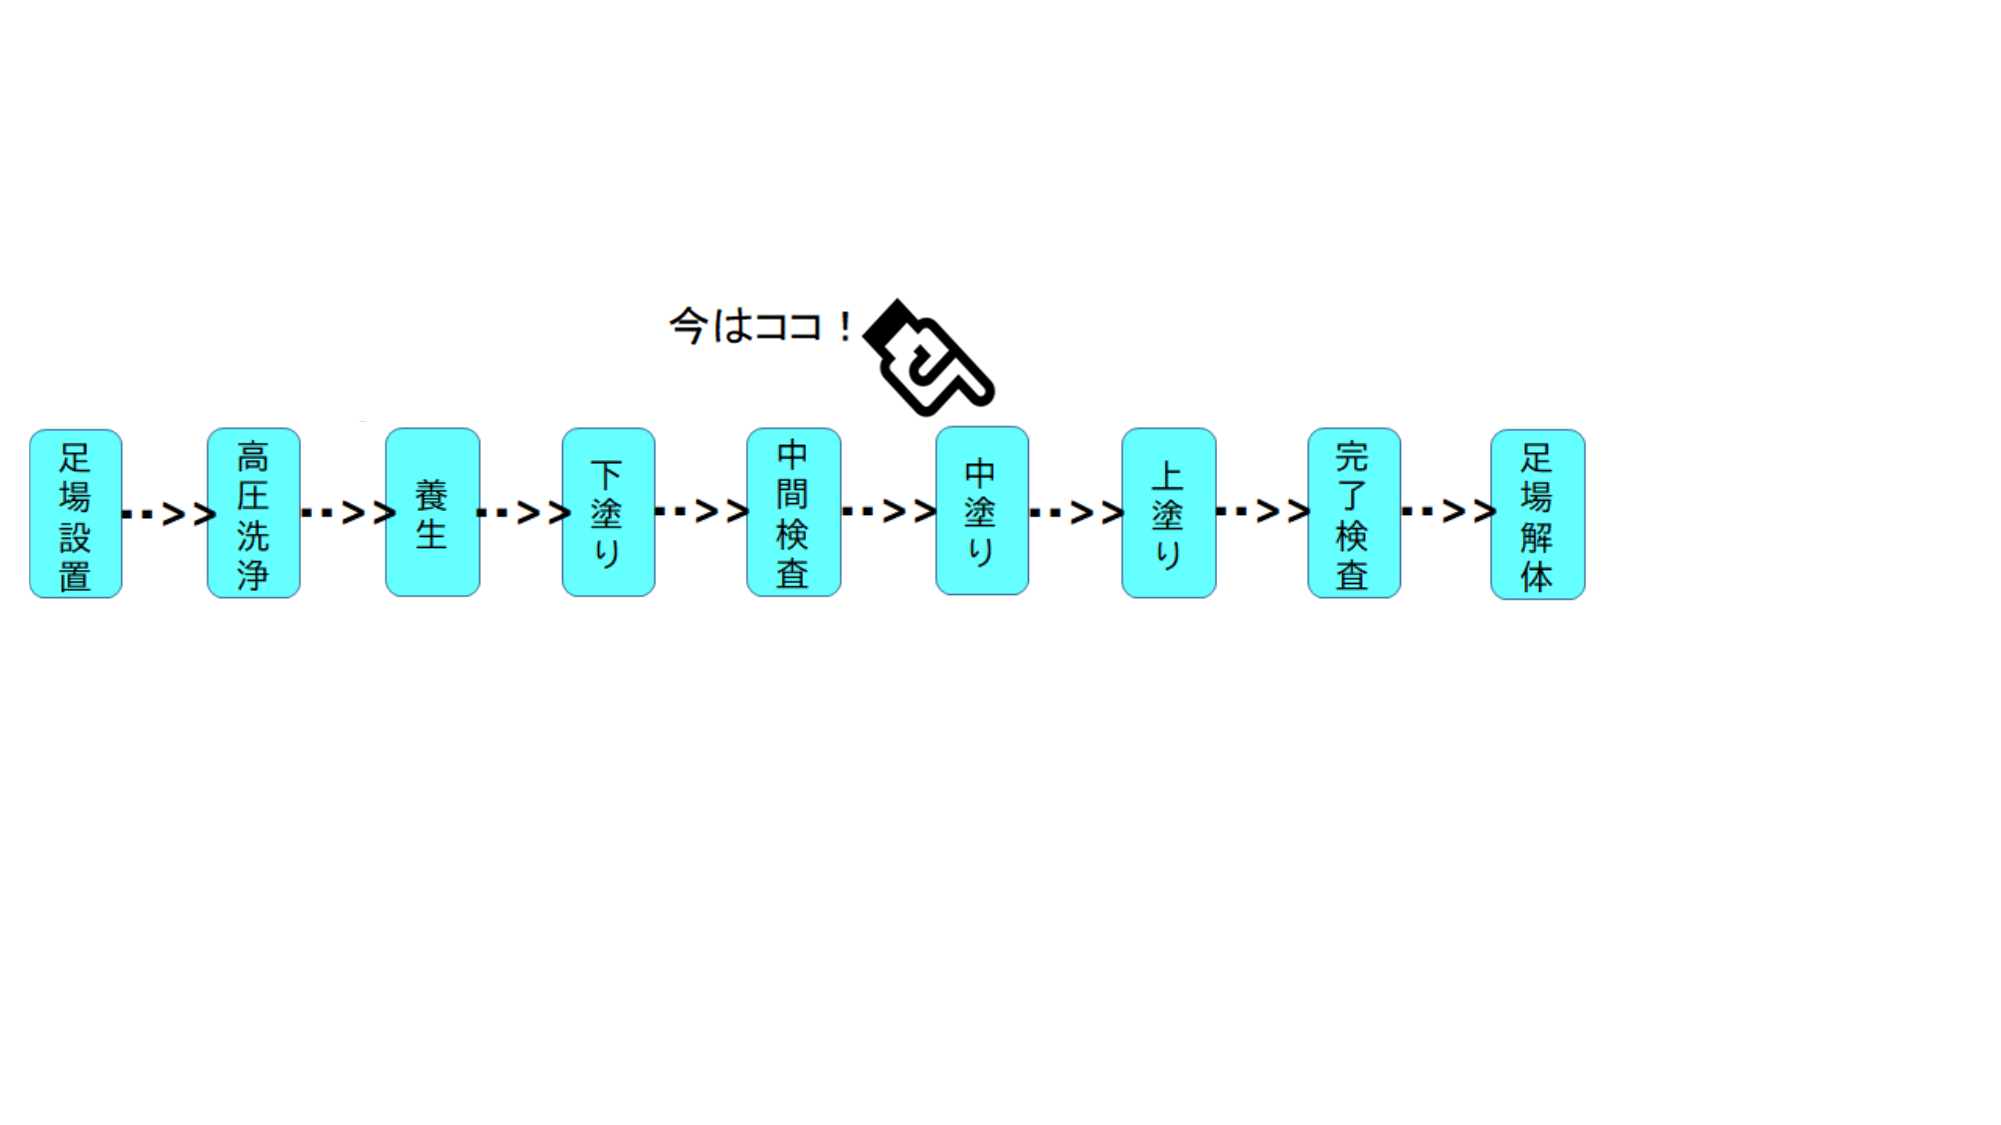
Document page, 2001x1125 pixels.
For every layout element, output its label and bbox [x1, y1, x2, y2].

picture [29, 421, 1586, 616]
picture [638, 293, 1007, 418]
